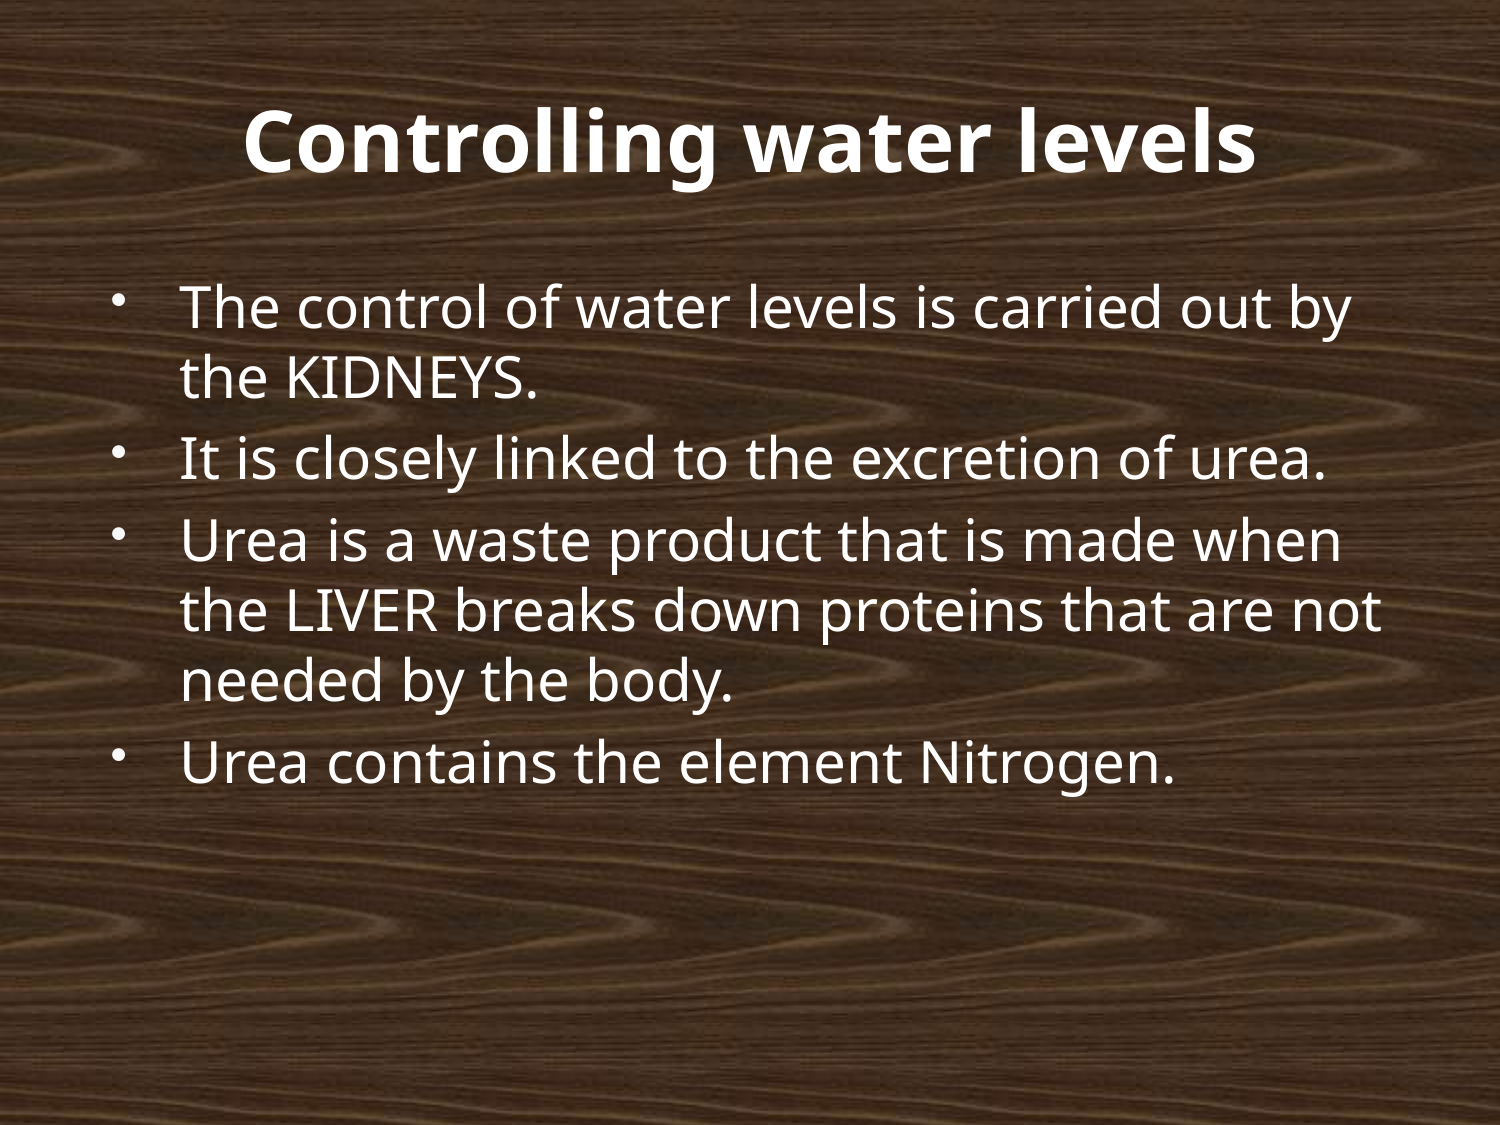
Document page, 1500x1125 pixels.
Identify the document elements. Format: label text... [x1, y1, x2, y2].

title Controlling water levels [75, 45, 1425, 233]
picture [0, 0, 1500, 1125]
list The control of water levels is carried out by the KIDNEYS. It is closely linked to the excretion of urea. Urea is a waste product that is made when the LIVER breaks down proteins that are not needed by the body. Urea contains the element Nitrogen. [75, 262, 1425, 1035]
